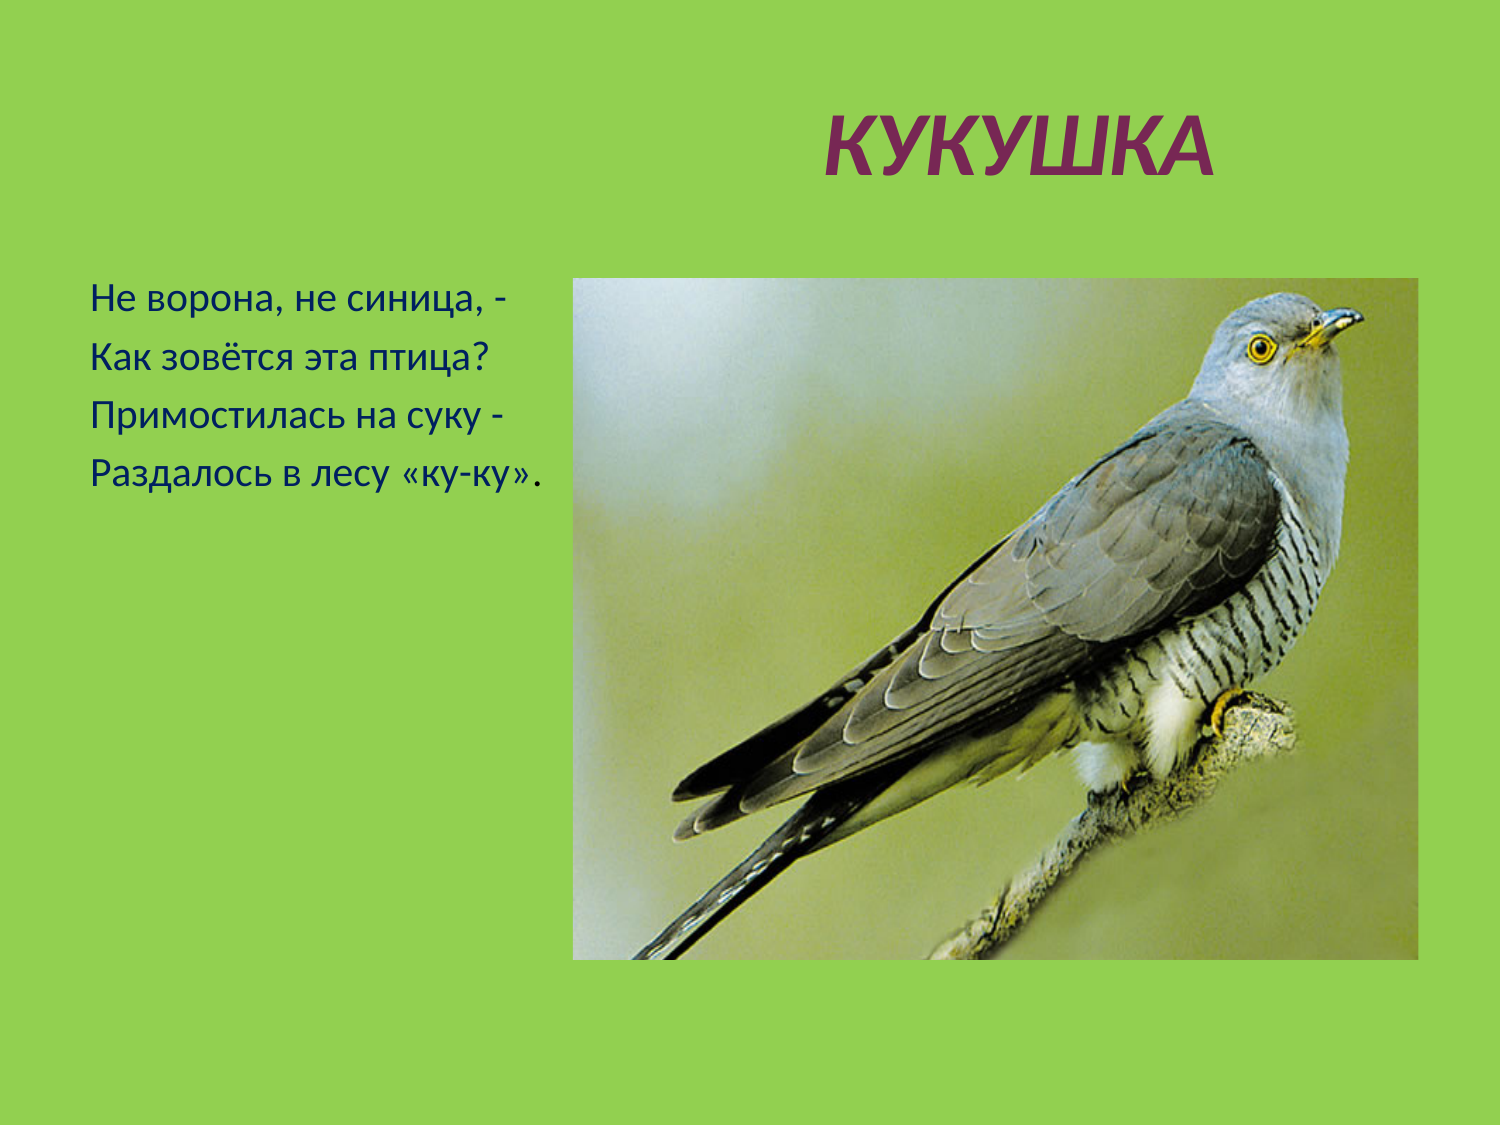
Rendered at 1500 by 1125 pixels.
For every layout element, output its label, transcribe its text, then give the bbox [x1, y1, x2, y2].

picture [572, 278, 1419, 961]
title КУКУШКА [75, 45, 1425, 233]
list Не ворона, не синица, - Как зовётся эта птица? Примостилась на суку - Раздалось в лесу «ку-ку». [75, 262, 1425, 1005]
